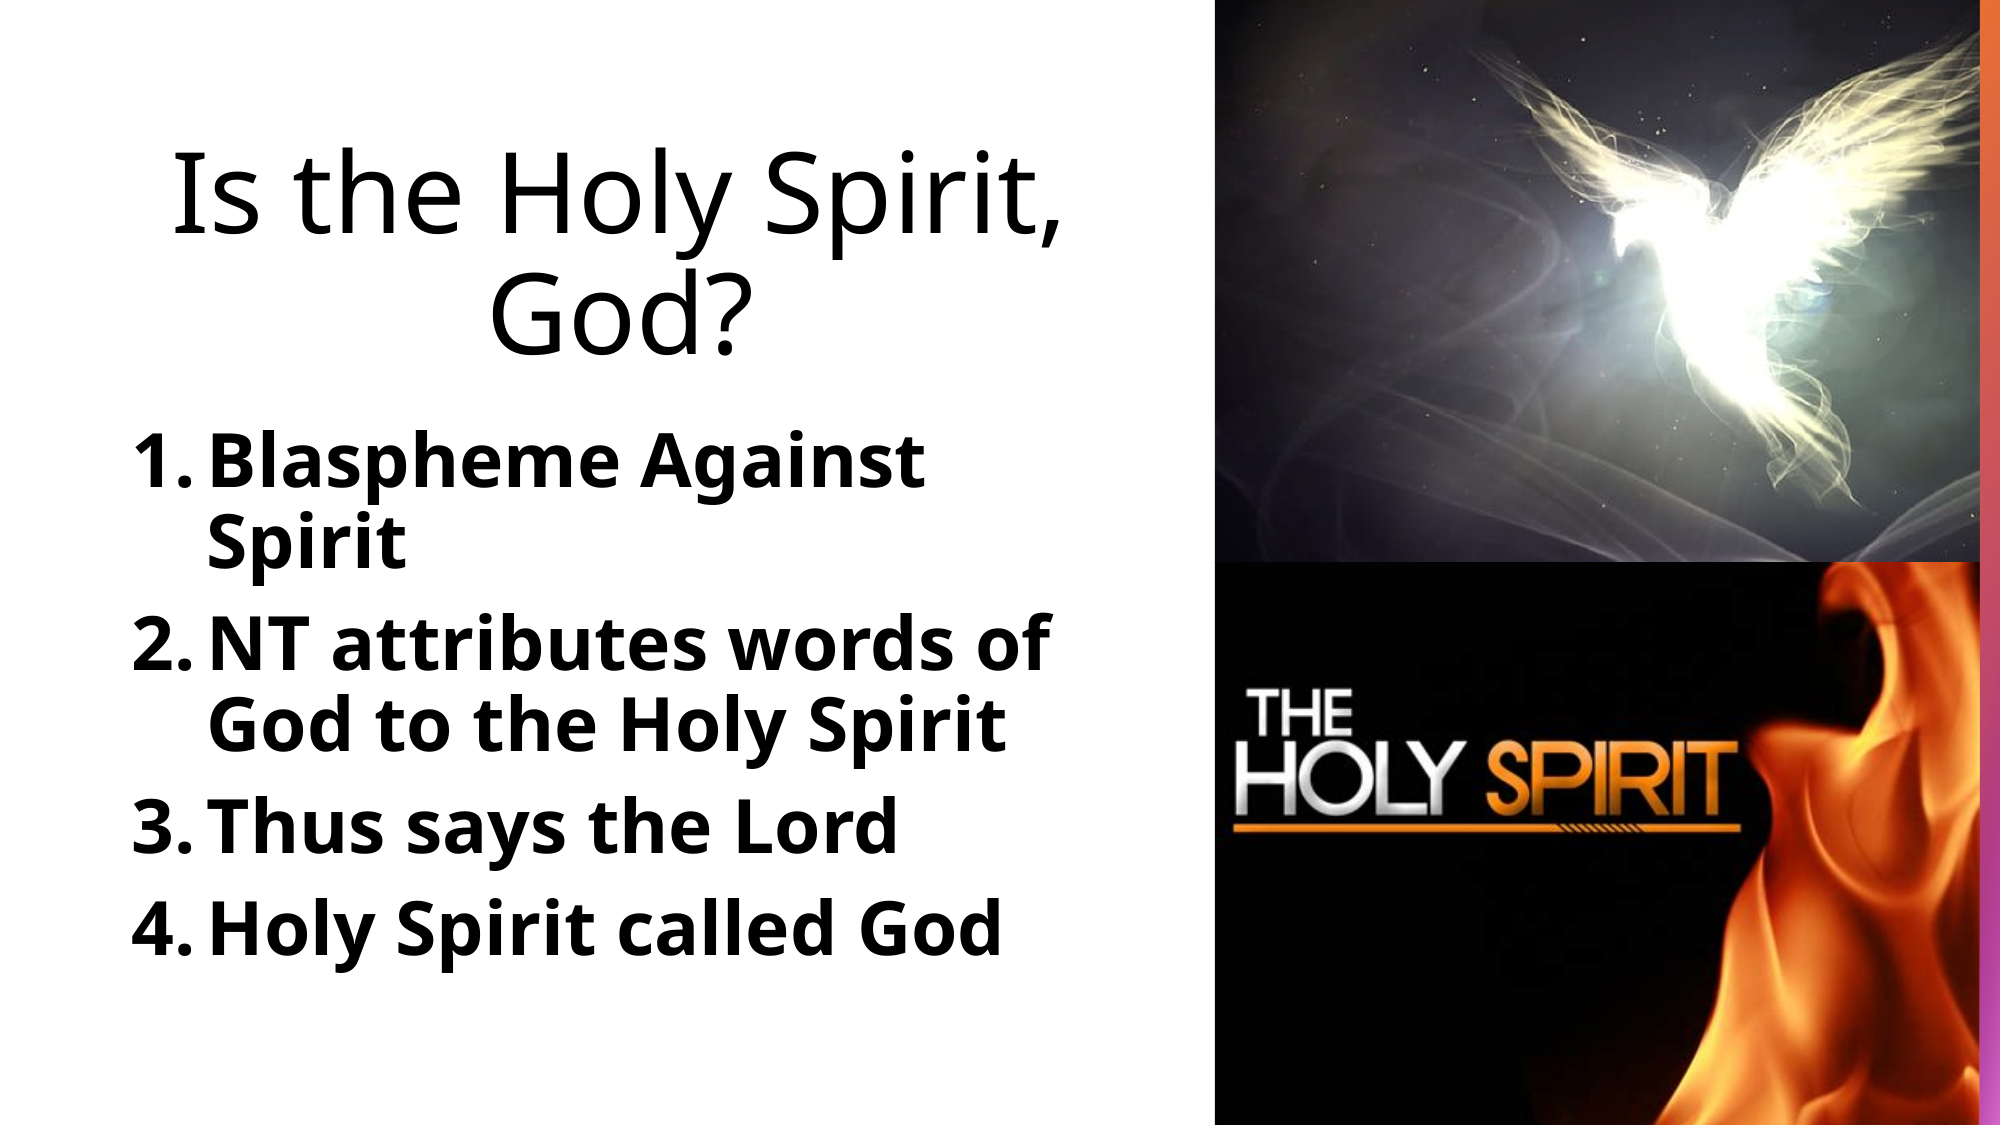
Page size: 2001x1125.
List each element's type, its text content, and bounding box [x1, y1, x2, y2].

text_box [1979, 0, 2000, 1125]
list Blaspheme Against Spirit NT attributes words of God to the Holy Spirit Thus says the Lord Holy Spirit called God [116, 415, 1112, 982]
picture [1214, 0, 1979, 1125]
title Is the Holy Spirit, God? [45, 121, 1196, 387]
